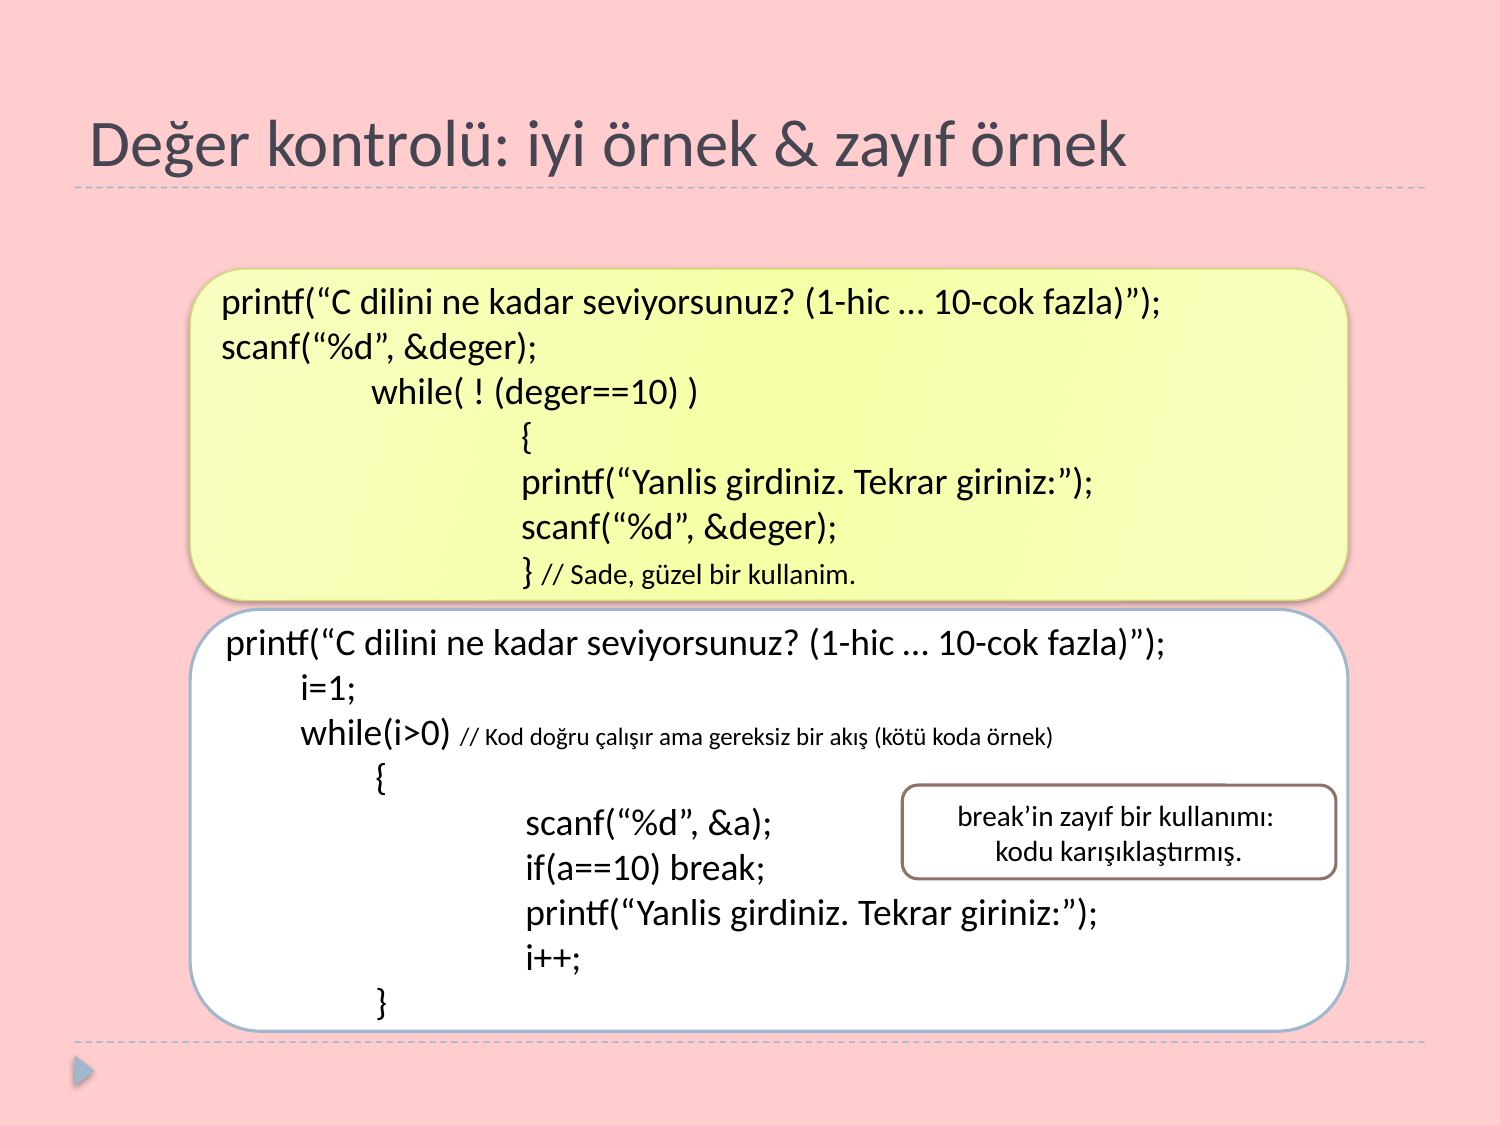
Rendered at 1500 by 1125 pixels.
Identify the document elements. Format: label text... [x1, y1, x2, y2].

text_box printf(“C dilini ne kadar seviyorsunuz? (1-hic … 10-cok fazla)”); scanf(“%d”, &deger); while( ! (deger==10) ) { printf(“Yanlis girdiniz. Tekrar giriniz:”); scanf(“%d”, &deger); } // Sade, güzel bir kullanim. [189, 268, 1349, 602]
text_box printf(“C dilini ne kadar seviyorsunuz? (1-hic … 10-cok fazla)”); i=1; while(i>0) // Kod doğru çalışır ama gereksiz bir akış (kötü koda örnek) { scanf(“%d”, &a); if(a==10) break; printf(“Yanlis girdiniz. Tekrar giriniz:”); i++; } [188, 607, 1350, 1033]
text_box break’in zayıf bir kullanımı: kodu karışıklaştırmış. [900, 783, 1338, 881]
title Değer kontrolü: iyi örnek & zayıf örnek [75, 24, 1425, 188]
list [75, 200, 1425, 1010]
